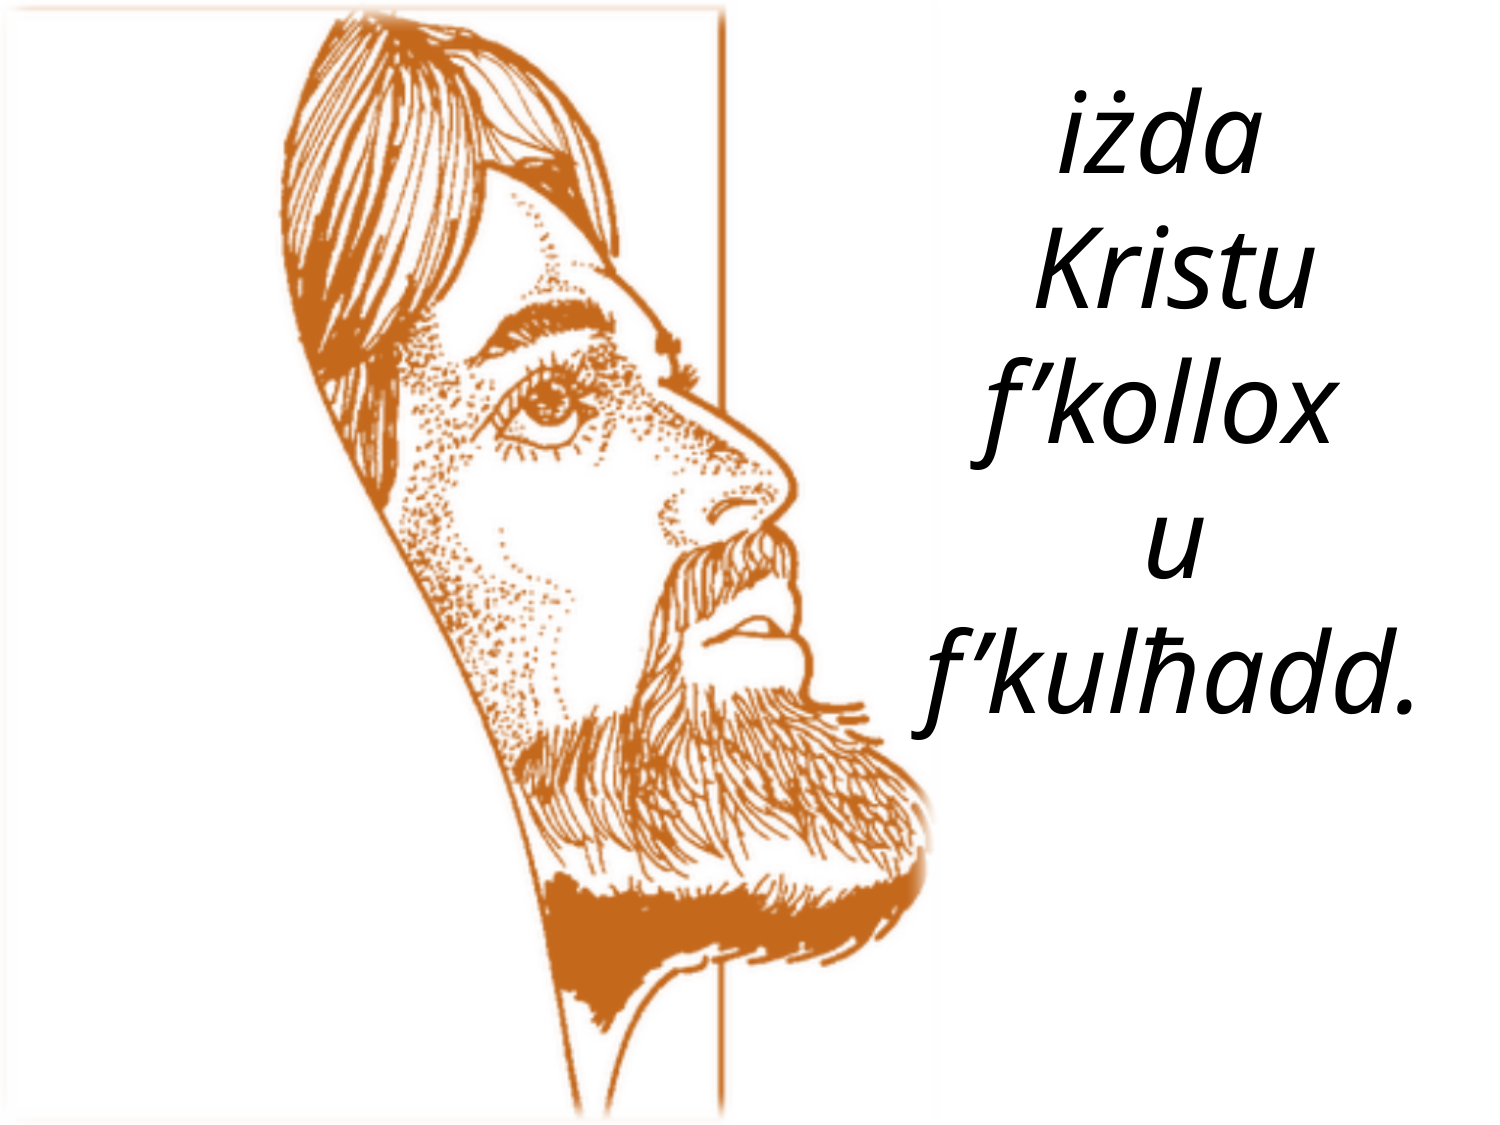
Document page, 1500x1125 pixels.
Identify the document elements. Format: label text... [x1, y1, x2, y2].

text_box iżda Kristu f’kollox u f’kulħadd. [944, 53, 1463, 744]
picture [0, 0, 940, 1125]
